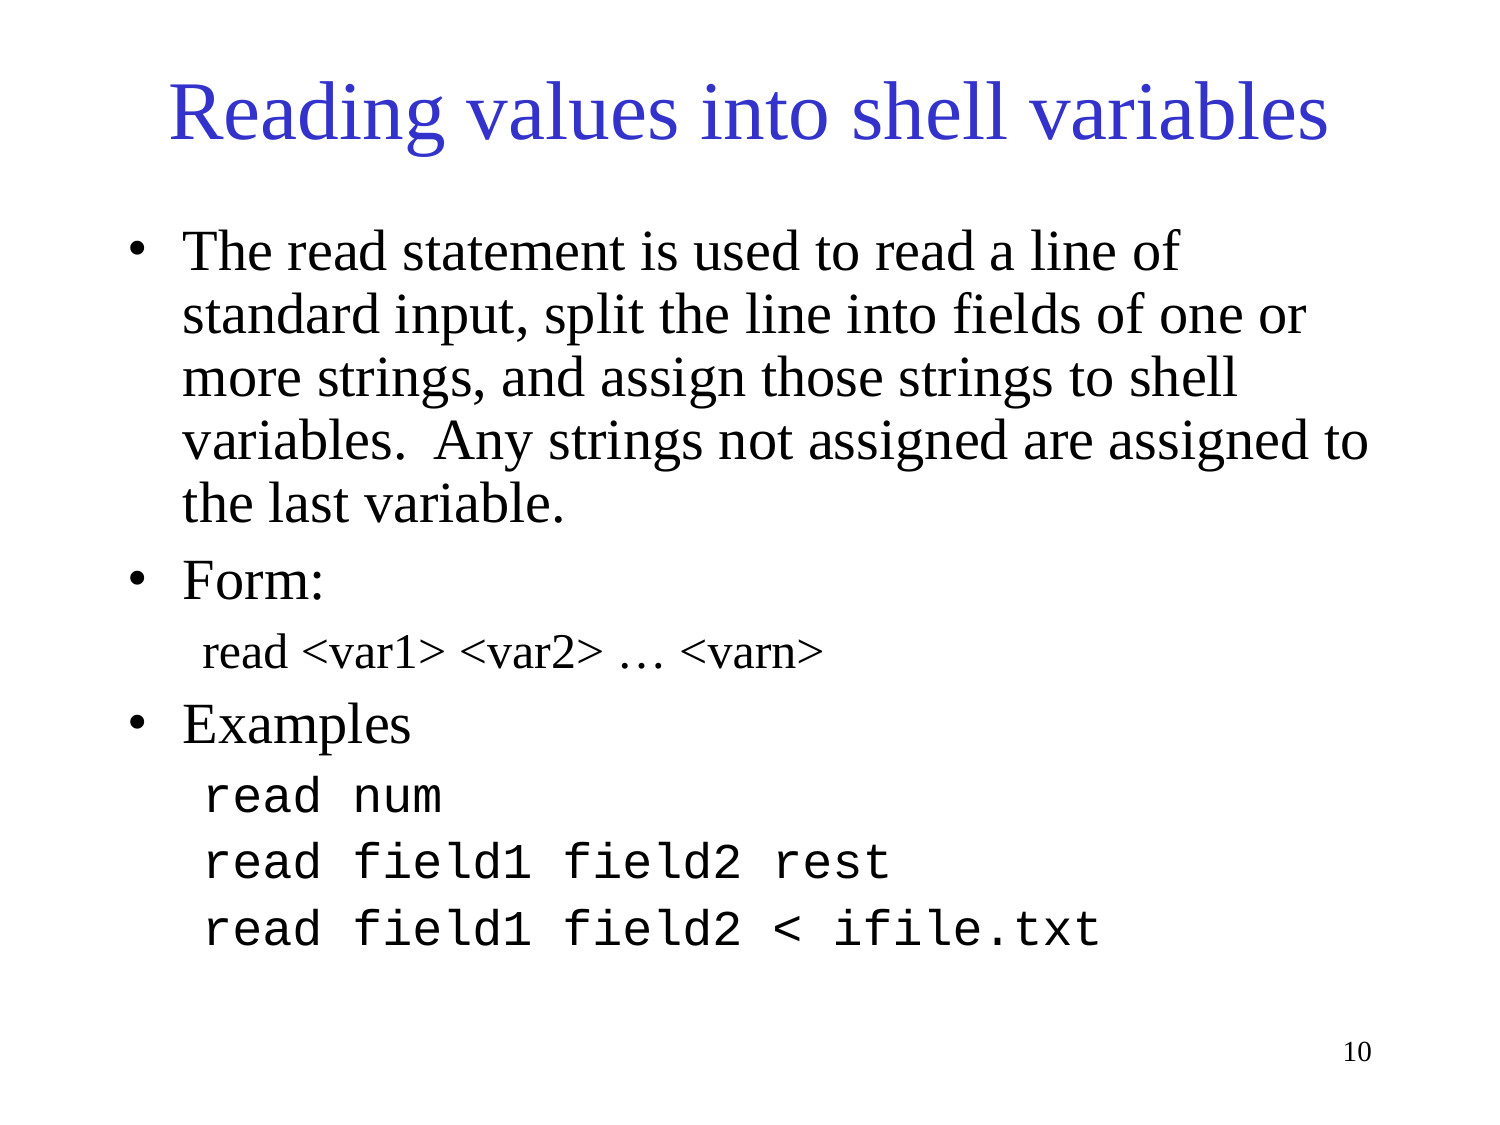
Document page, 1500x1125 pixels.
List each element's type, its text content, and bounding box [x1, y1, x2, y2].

title Reading values into shell variables [112, 12, 1388, 201]
slide_number 10 [1074, 1026, 1388, 1100]
list The read statement is used to read a line of standard input, split the line into fields of one or more strings, and assign those strings to shell variables. Any strings not assigned are assigned to the last variable. Form: read <var1> <var2> … <varn> Examples read num read field1 field2 rest read field1 field2 < ifile.txt [112, 212, 1388, 1026]
